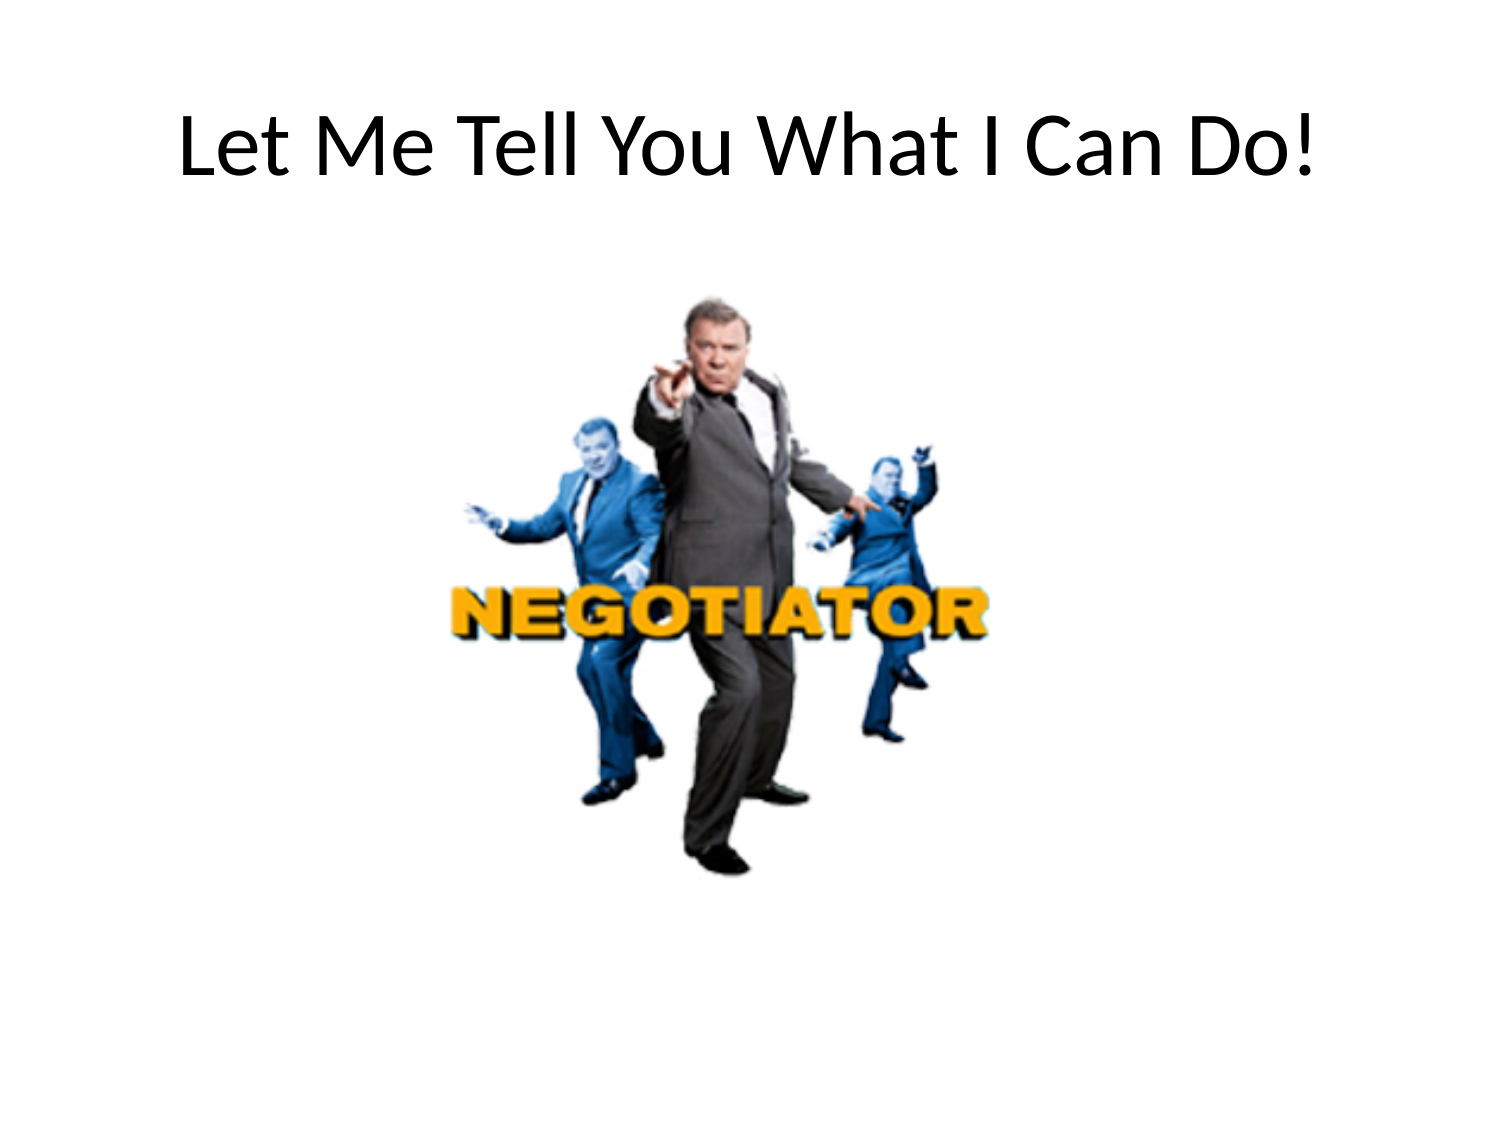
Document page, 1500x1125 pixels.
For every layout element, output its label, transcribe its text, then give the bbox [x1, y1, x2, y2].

picture [437, 287, 998, 881]
title Let Me Tell You What I Can Do! [75, 45, 1425, 233]
